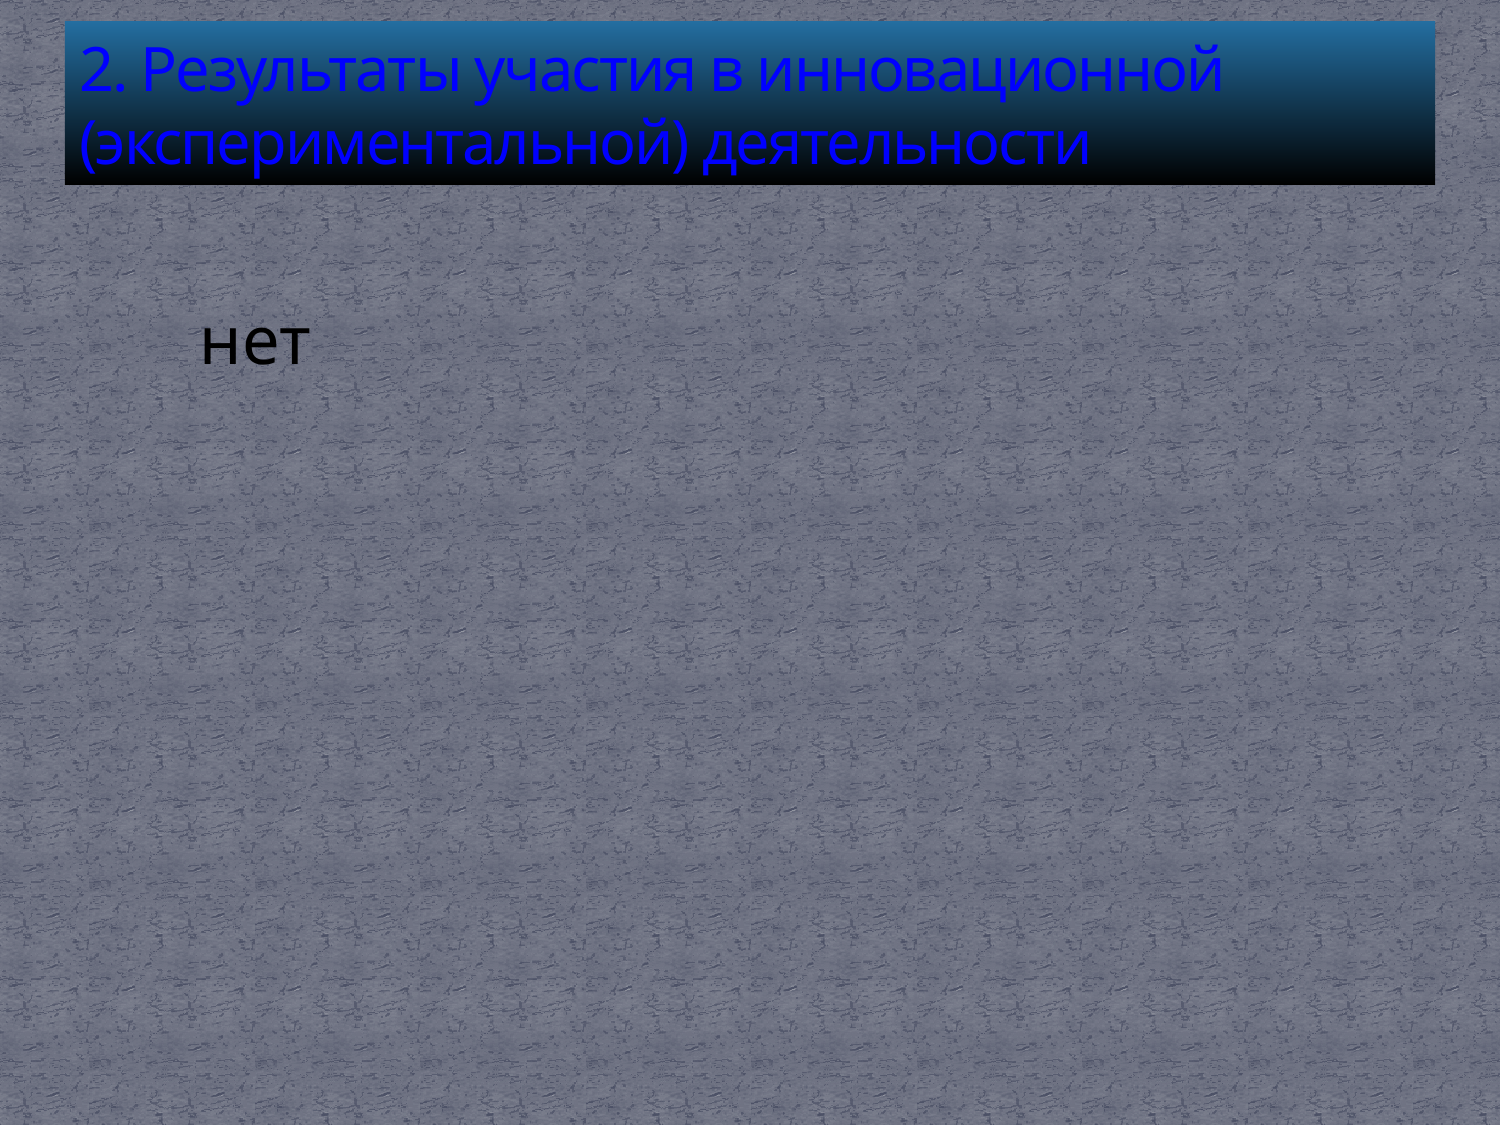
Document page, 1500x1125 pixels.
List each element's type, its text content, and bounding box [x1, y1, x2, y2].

title 2. Результаты участия в инновационной (экспериментальной) деятельности [64, 21, 1436, 185]
text_box нет [135, 290, 376, 349]
